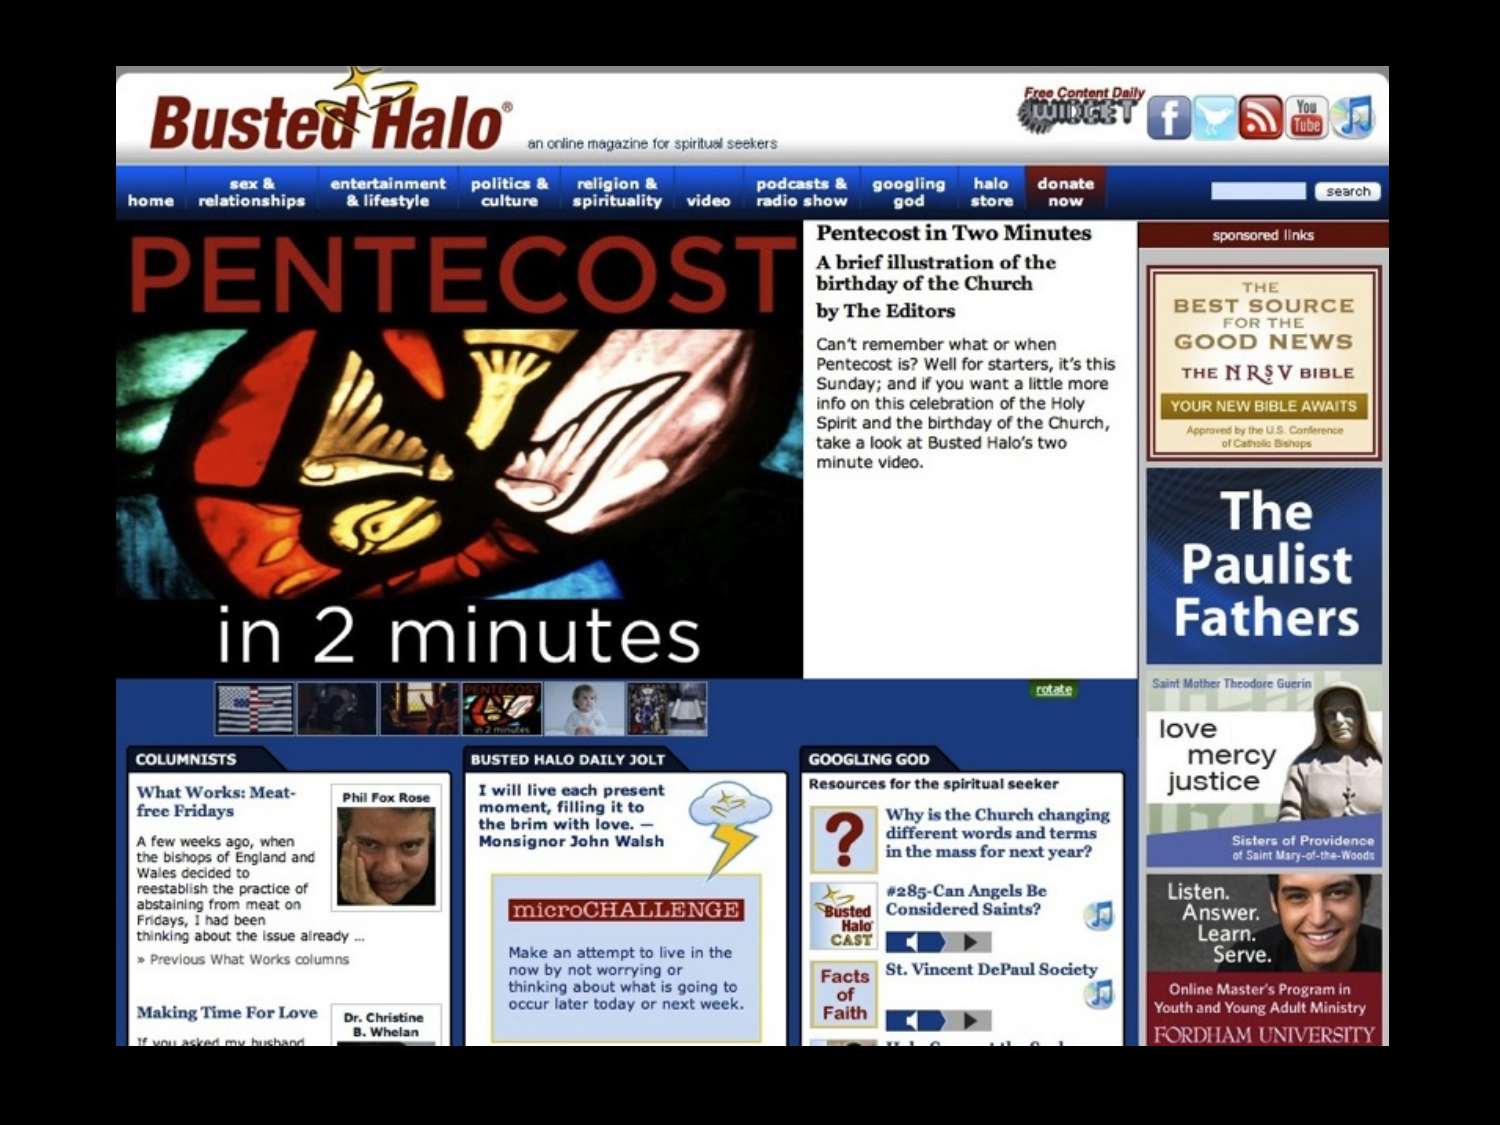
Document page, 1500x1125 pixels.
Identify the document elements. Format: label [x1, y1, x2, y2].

picture [116, 66, 1389, 1046]
